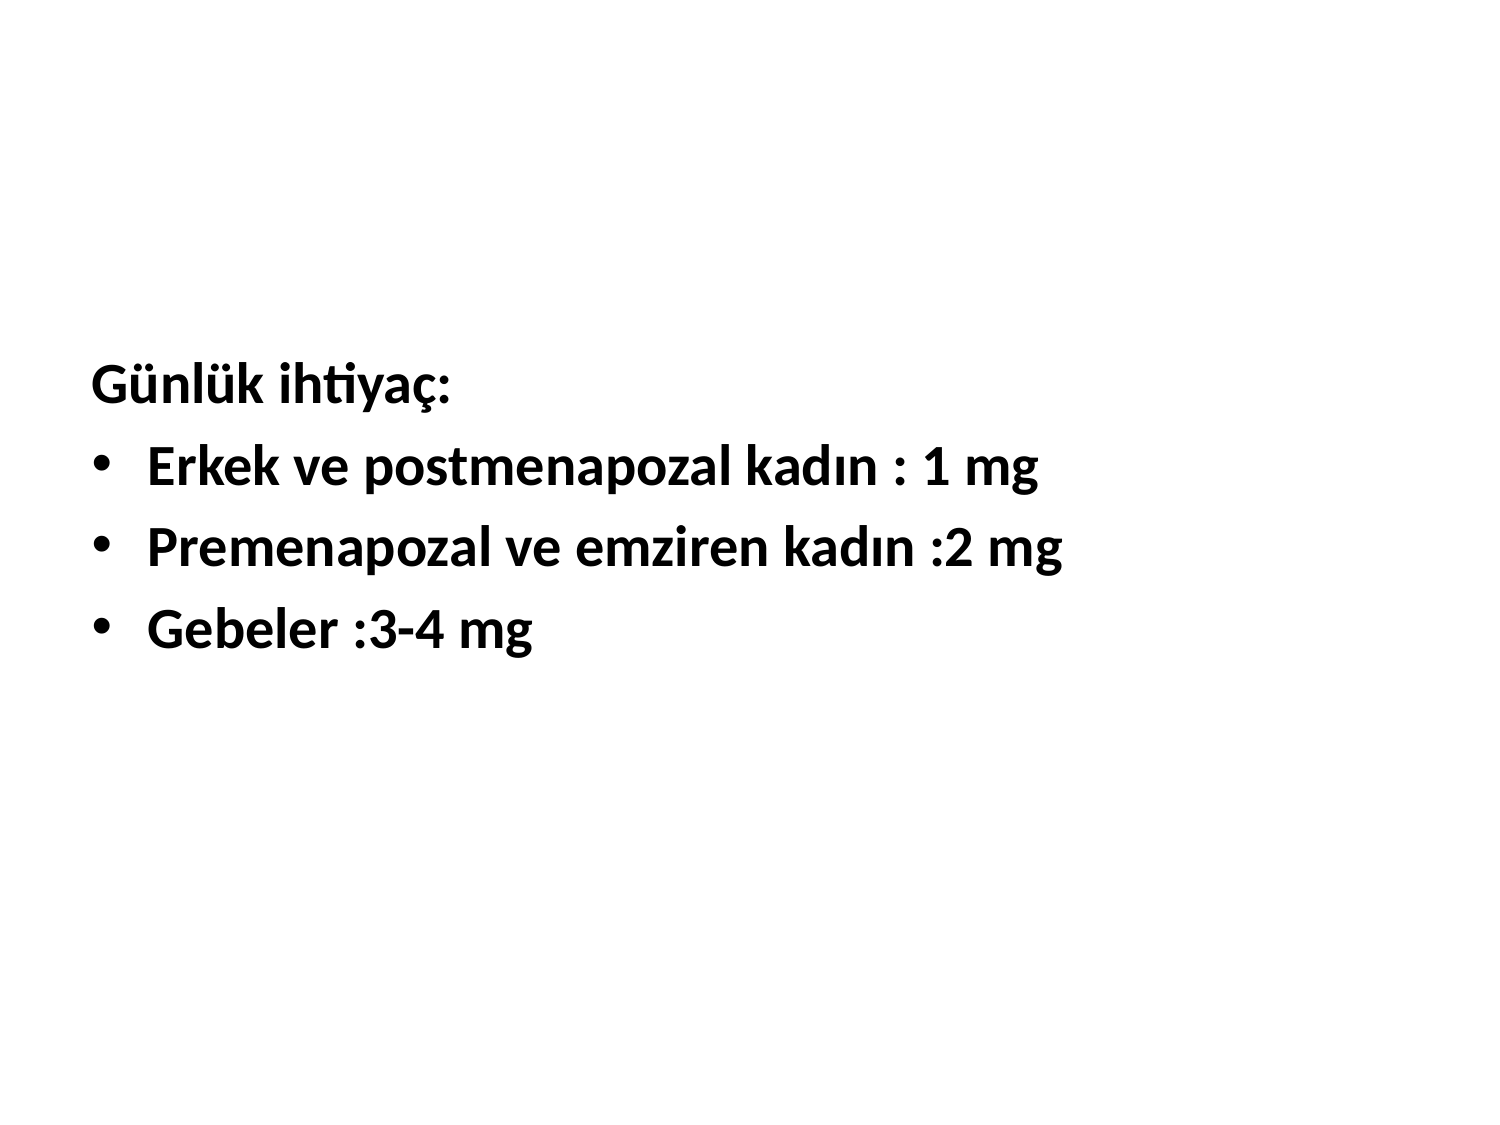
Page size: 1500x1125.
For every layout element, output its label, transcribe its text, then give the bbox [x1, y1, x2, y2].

list Günlük ihtiyaç: Erkek ve postmenapozal kadın : 1 mg Premenapozal ve emziren kadın :2 mg Gebeler :3-4 mg [76, 338, 1427, 1081]
